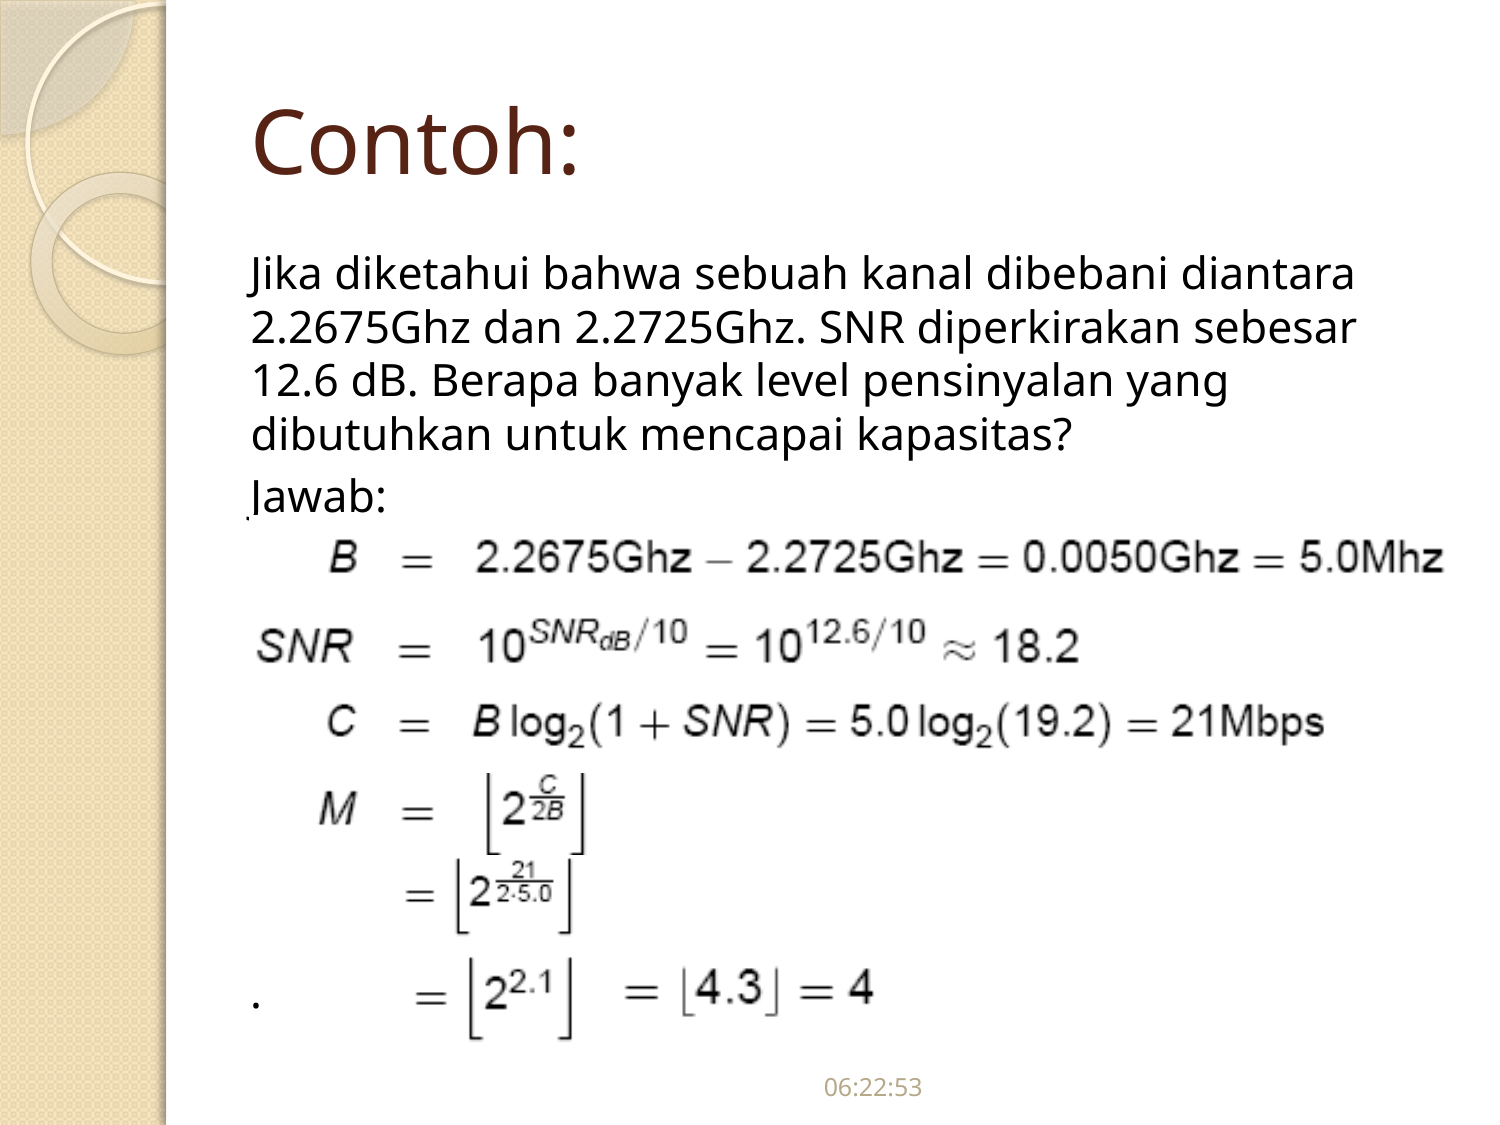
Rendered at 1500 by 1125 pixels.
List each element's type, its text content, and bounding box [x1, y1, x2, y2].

picture [315, 689, 1325, 762]
picture [249, 515, 1477, 587]
picture [234, 609, 1110, 680]
title Contoh: [235, 45, 1466, 233]
picture [409, 948, 587, 1061]
list Jika diketahui bahwa sebuah kanal dibebani diantara 2.2675Ghz dan 2.2725Ghz. SNR diperkirakan sebesar 12.6 dB. Berapa banyak level pensinyalan yang dibutuhkan untuk mencapai kapasitas? Jawab: . [235, 237, 1466, 1025]
picture [304, 773, 596, 946]
picture [621, 937, 891, 1058]
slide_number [587, 1034, 938, 1113]
